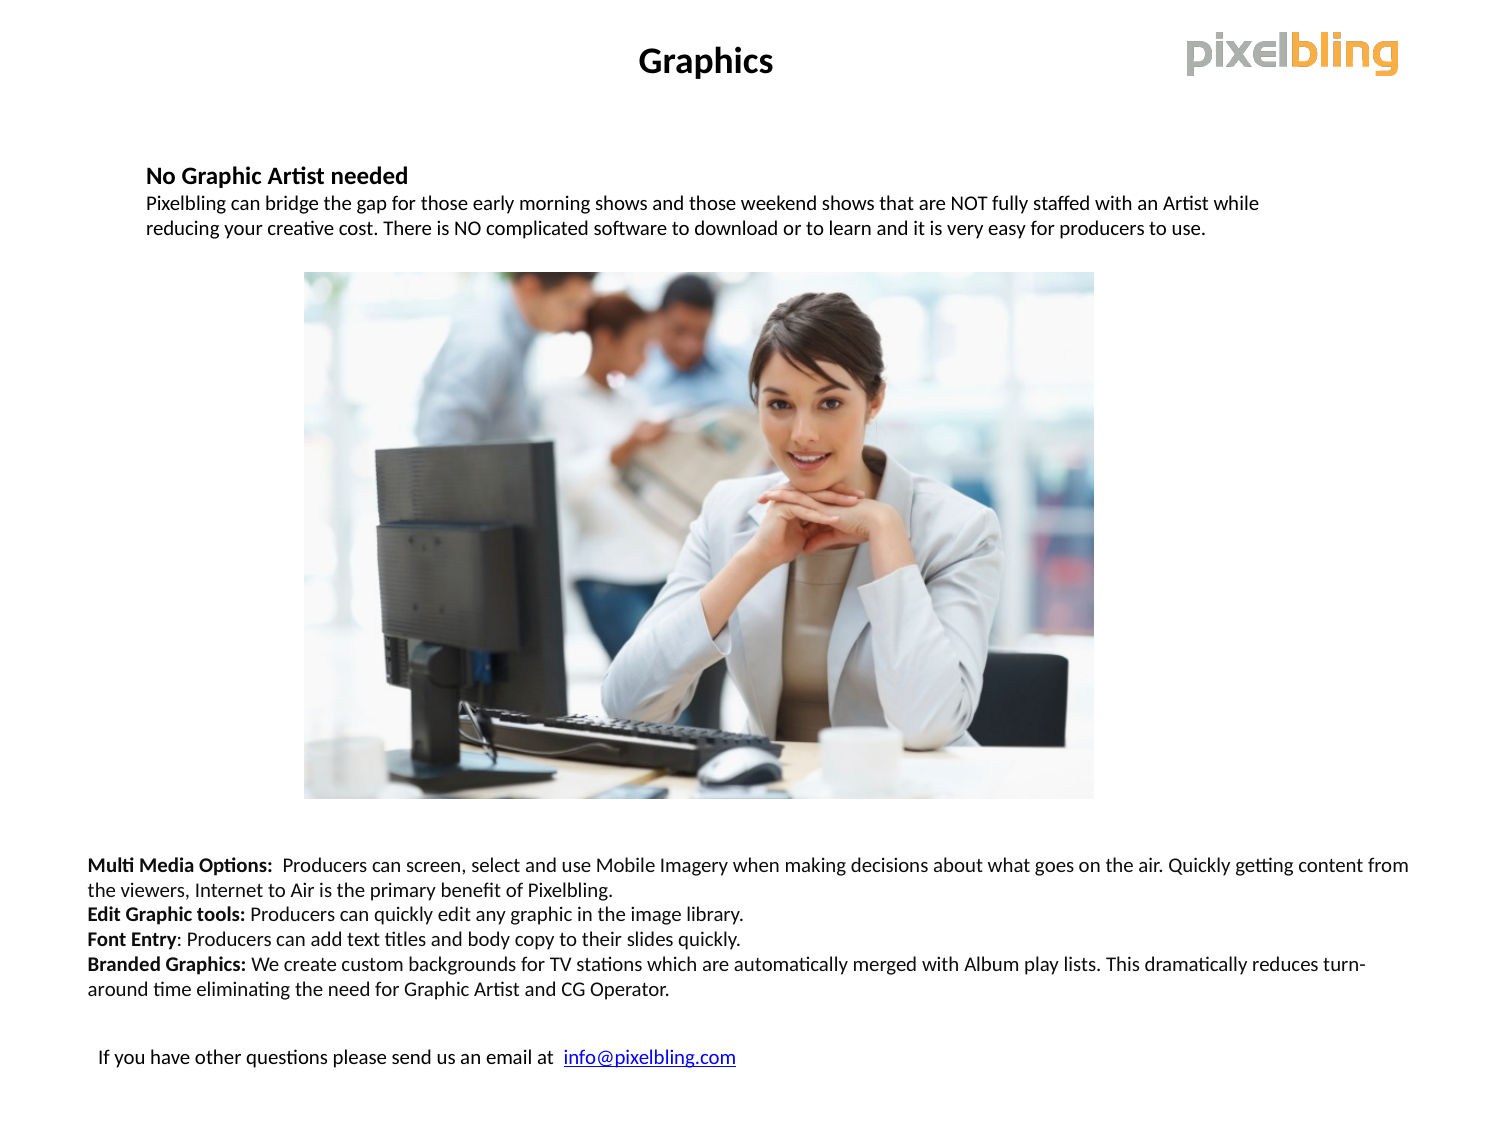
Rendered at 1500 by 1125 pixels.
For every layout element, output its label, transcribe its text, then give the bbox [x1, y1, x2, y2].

picture [1187, 32, 1398, 76]
text_box Graphics [249, 28, 1163, 89]
text_box No Graphic Artist needed Pixelbling can bridge the gap for those early morning shows and those weekend shows that are NOT fully staffed with an Artist while reducing your creative cost. There is NO complicated software to download or to learn and it is very easy for producers to use. [131, 152, 1292, 272]
text_box If you have other questions please send us an email at info@pixelbling.com [83, 1036, 803, 1076]
text_box Multi Media Options: Producers can screen, select and use Mobile Imagery when making decisions about what goes on the air. Quickly getting content from the viewers, Internet to Air is the primary benefit of Pixelbling. Edit Graphic tools: Producers can quickly edit any graphic in the image library. Font Entry: Producers can add text titles and body copy to their slides quickly. Branded Graphics: We create custom backgrounds for TV stations which are automatically merged with Album play lists. This dramatically reduces turn-around time eliminating the need for Graphic Artist and CG Operator. [72, 843, 1442, 1034]
picture [303, 272, 1094, 800]
